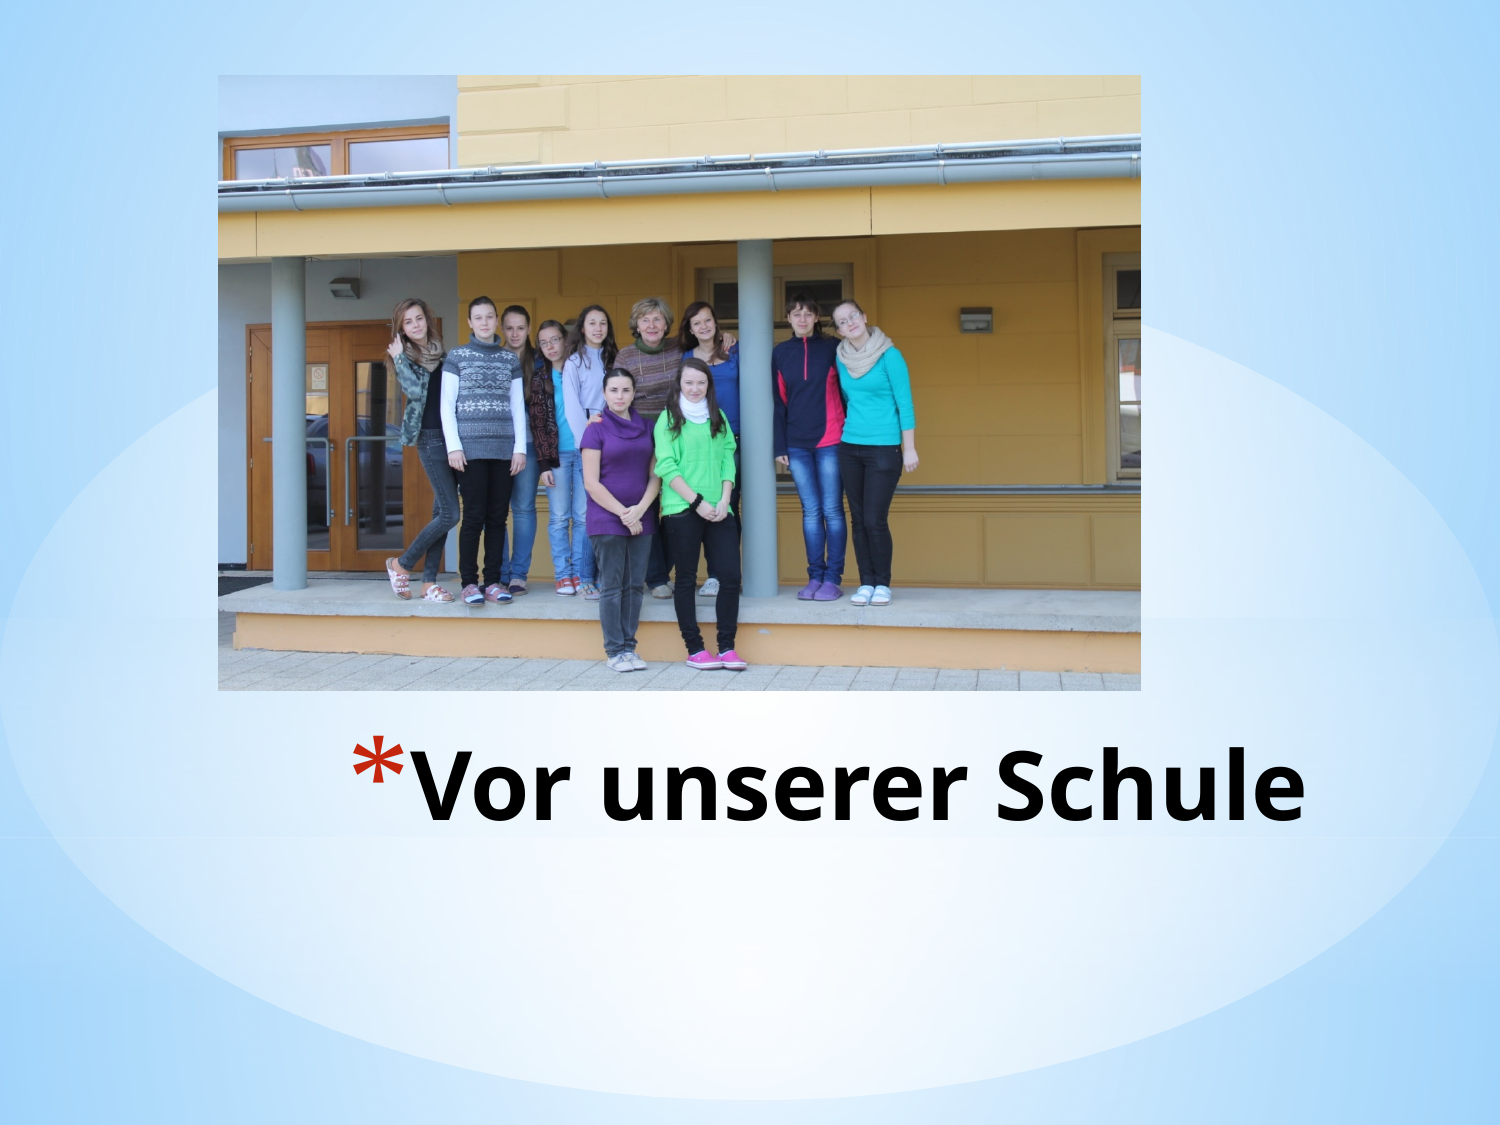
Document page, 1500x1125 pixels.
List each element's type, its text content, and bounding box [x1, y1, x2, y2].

title Vor unserer Schule [294, 717, 1363, 905]
picture [218, 75, 1141, 691]
